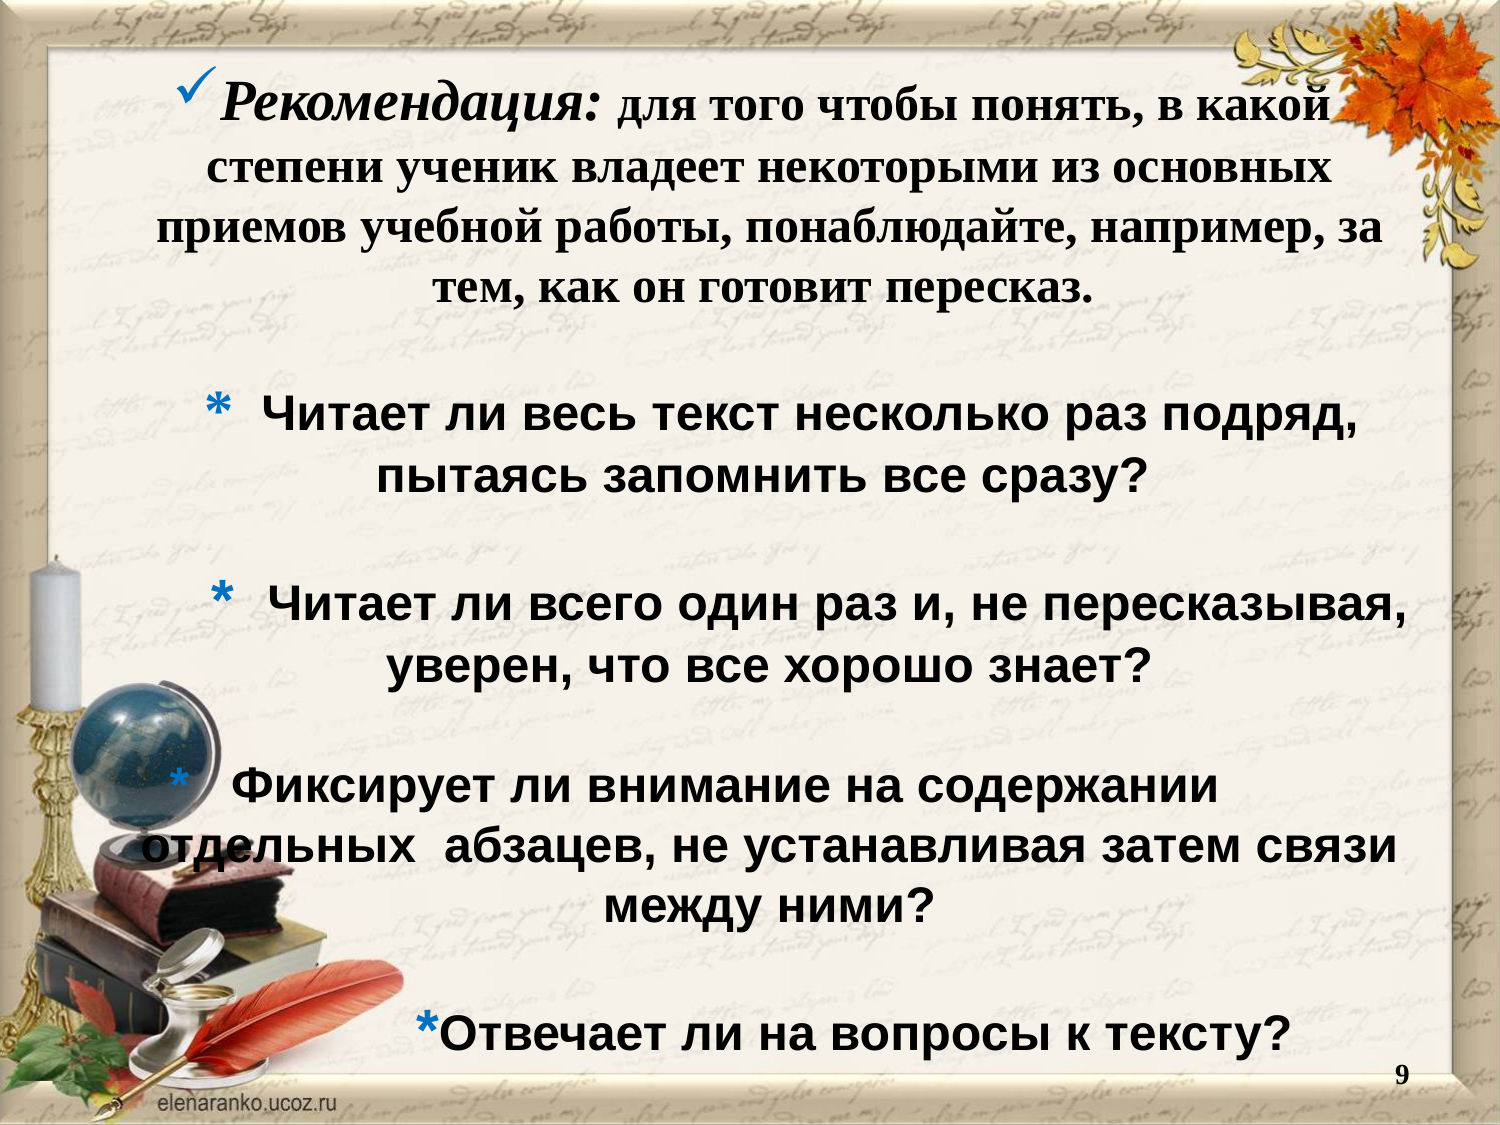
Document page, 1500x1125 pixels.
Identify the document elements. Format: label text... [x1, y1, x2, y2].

title Рекомендация: для того чтобы понять, в какой степени ученик владеет некоторыми из основных приемов учебной работы, понаблюдайте, например, за тем, как он готовит пересказ. * Читает ли весь текст несколько раз подряд, пытаясь запомнить все сразу? * Читает ли всего один раз и, не пересказывая, уверен, что все хорошо знает? * Фиксирует ли внимание на содержании отдельных абзацев, не устанавливая затем связи между ними? *Отвечает ли на вопросы к тексту? [76, 70, 1428, 1055]
slide_number 9 [1074, 1042, 1425, 1103]
picture [0, 0, 1500, 1125]
